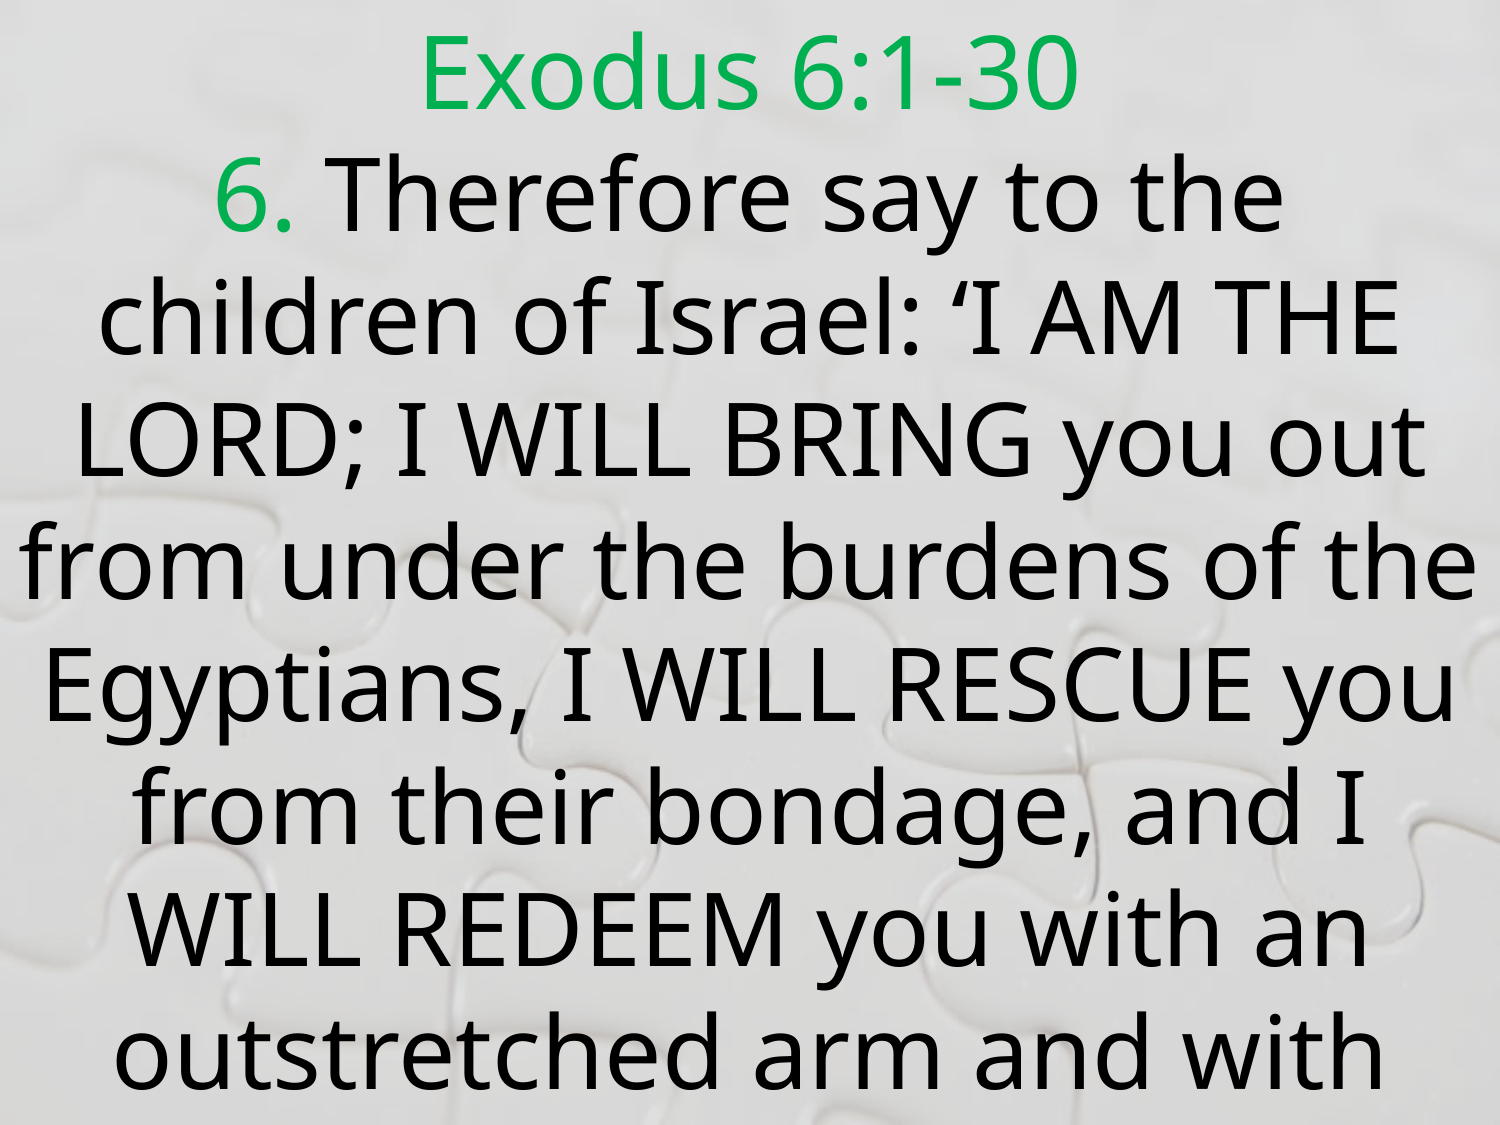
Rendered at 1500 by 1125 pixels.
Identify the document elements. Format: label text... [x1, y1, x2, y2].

text_box Exodus 6:1-30 6. Therefore say to the children of Israel: ‘I AM THE LORD; I WILL BRING you out from under the burdens of the Egyptians, I WILL RESCUE you from their bondage, and I WILL REDEEM you with an outstretched arm and with great judgments. [0, 0, 1500, 1125]
